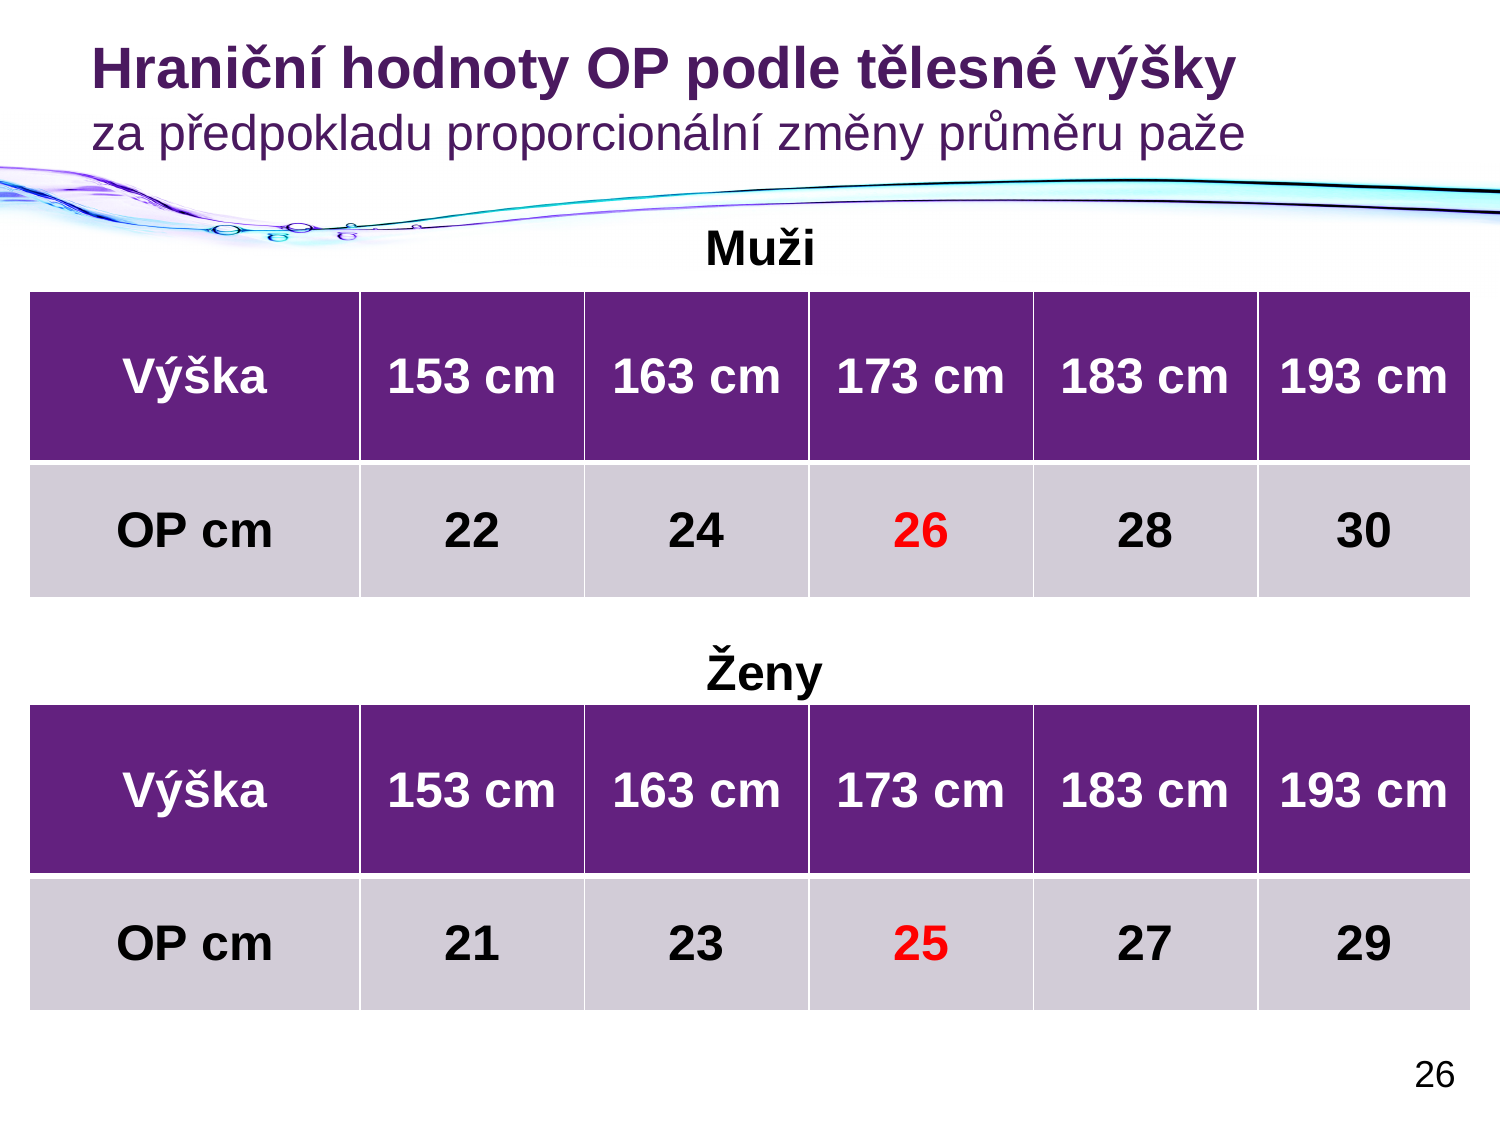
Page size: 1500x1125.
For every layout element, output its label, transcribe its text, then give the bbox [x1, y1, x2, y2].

table_cell 22 [361, 465, 584, 597]
table_header 153 cm [361, 292, 584, 460]
table_header 153 cm [361, 705, 584, 873]
table_header 183 cm [1034, 292, 1257, 460]
slide_number 26 [1158, 1042, 1471, 1118]
table_header 193 cm [1259, 292, 1470, 460]
table_cell 26 [810, 465, 1033, 597]
table_header 193 cm [1259, 705, 1470, 873]
table_header 163 cm [585, 705, 808, 873]
table_cell 30 [1259, 465, 1470, 597]
picture [0, 112, 1500, 299]
table_cell 23 [585, 879, 808, 1010]
title Hraniční hodnoty OP podle tělesné výšky za předpokladu proporcionální změny průměru paže [76, 7, 1447, 169]
table_cell 21 [361, 879, 584, 1010]
table_header 173 cm [810, 292, 1033, 460]
table_cell 29 [1259, 879, 1470, 1010]
table_header 163 cm [585, 292, 808, 460]
table_header 173 cm [810, 705, 1033, 873]
table_cell OP cm [30, 465, 359, 597]
table_cell 27 [1034, 879, 1257, 1010]
table_header 183 cm [1034, 705, 1257, 873]
table_header Výška [30, 292, 359, 460]
table_cell 28 [1034, 465, 1257, 597]
table_cell OP cm [30, 879, 359, 1010]
table_cell 25 [810, 879, 1033, 1010]
table_cell 24 [585, 465, 808, 597]
text_box Ženy [691, 633, 839, 703]
text_box Muži [690, 208, 832, 283]
table_header Výška [30, 705, 359, 873]
